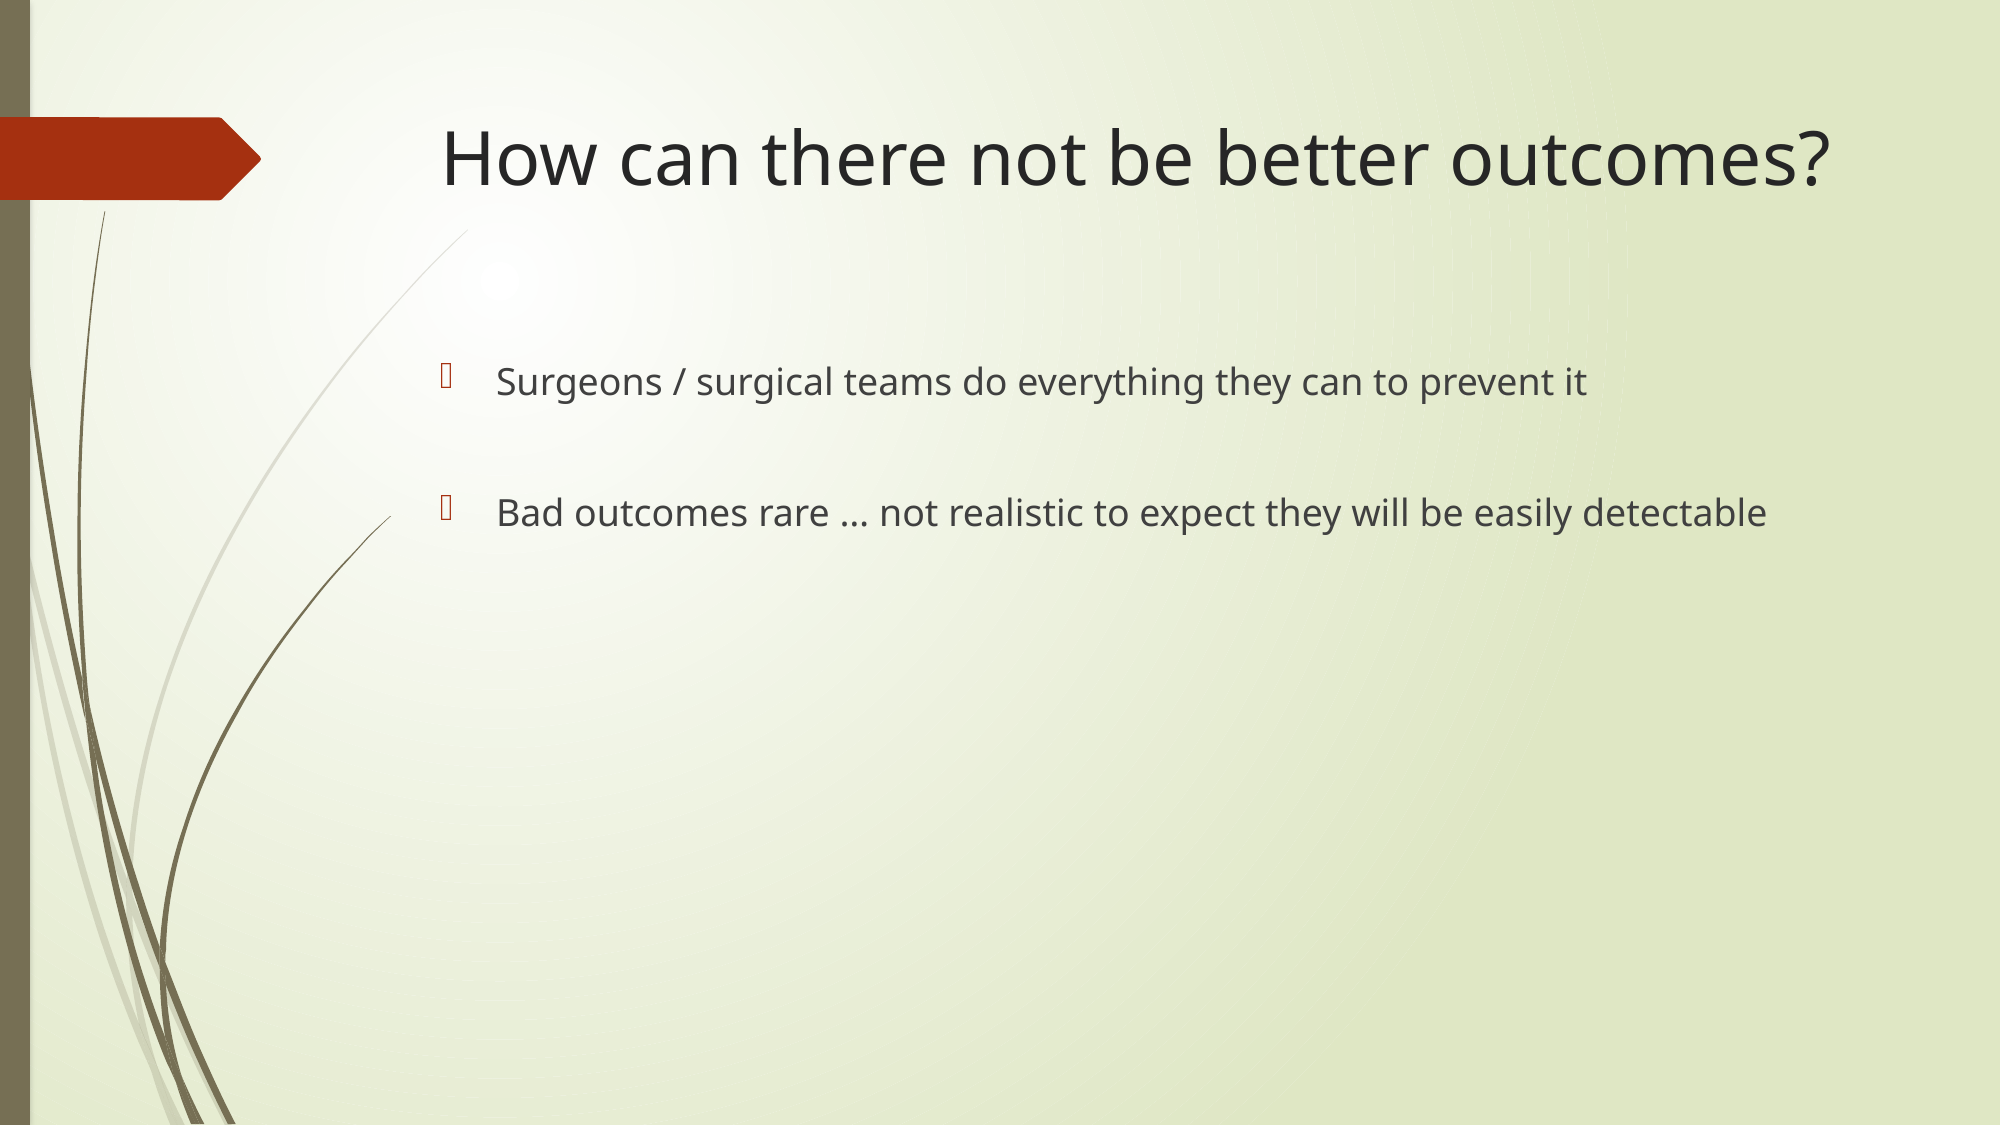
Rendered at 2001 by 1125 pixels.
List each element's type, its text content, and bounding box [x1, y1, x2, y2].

title How can there not be better outcomes? [425, 102, 1888, 313]
list Surgeons / surgical teams do everything they can to prevent it Bad outcomes rare … not realistic to expect they will be easily detectable [424, 350, 1888, 970]
